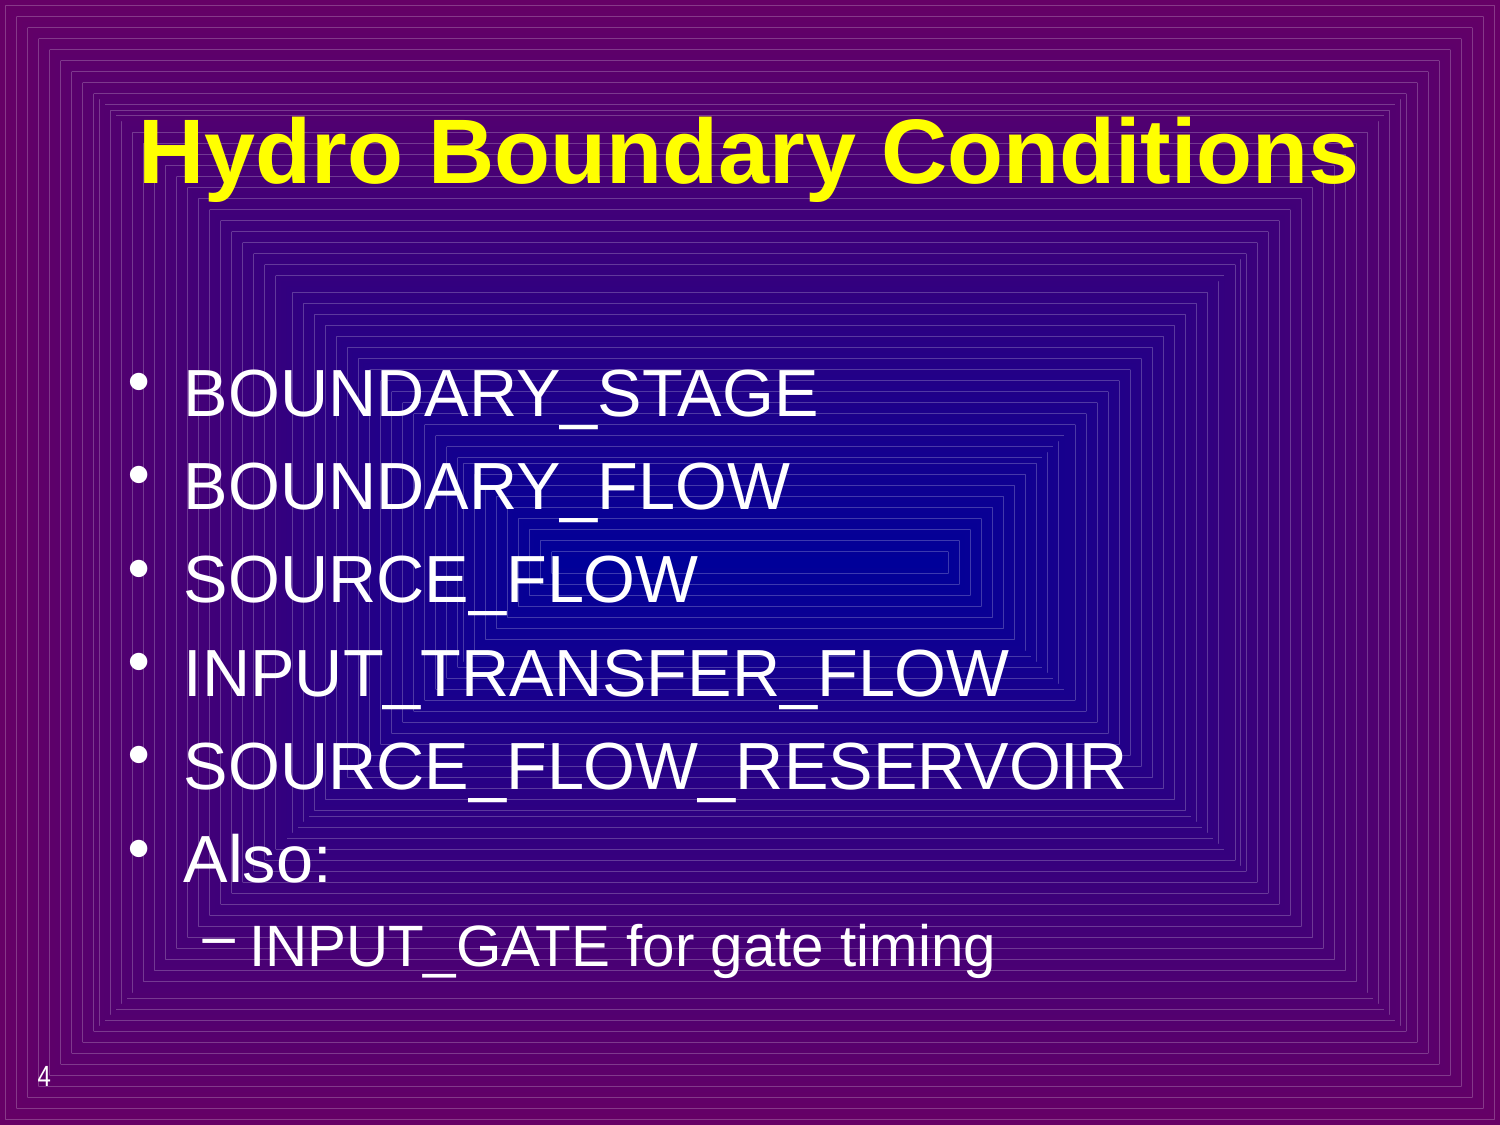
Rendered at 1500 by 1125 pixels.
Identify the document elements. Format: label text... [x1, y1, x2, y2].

slide_number 4 [22, 1049, 336, 1125]
title Hydro Boundary Conditions [112, 52, 1388, 241]
list BOUNDARY_STAGE BOUNDARY_FLOW SOURCE_FLOW INPUT_TRANSFER_FLOW SOURCE_FLOW_RESERVOIR Also: INPUT_GATE for gate timing [112, 341, 1426, 1001]
